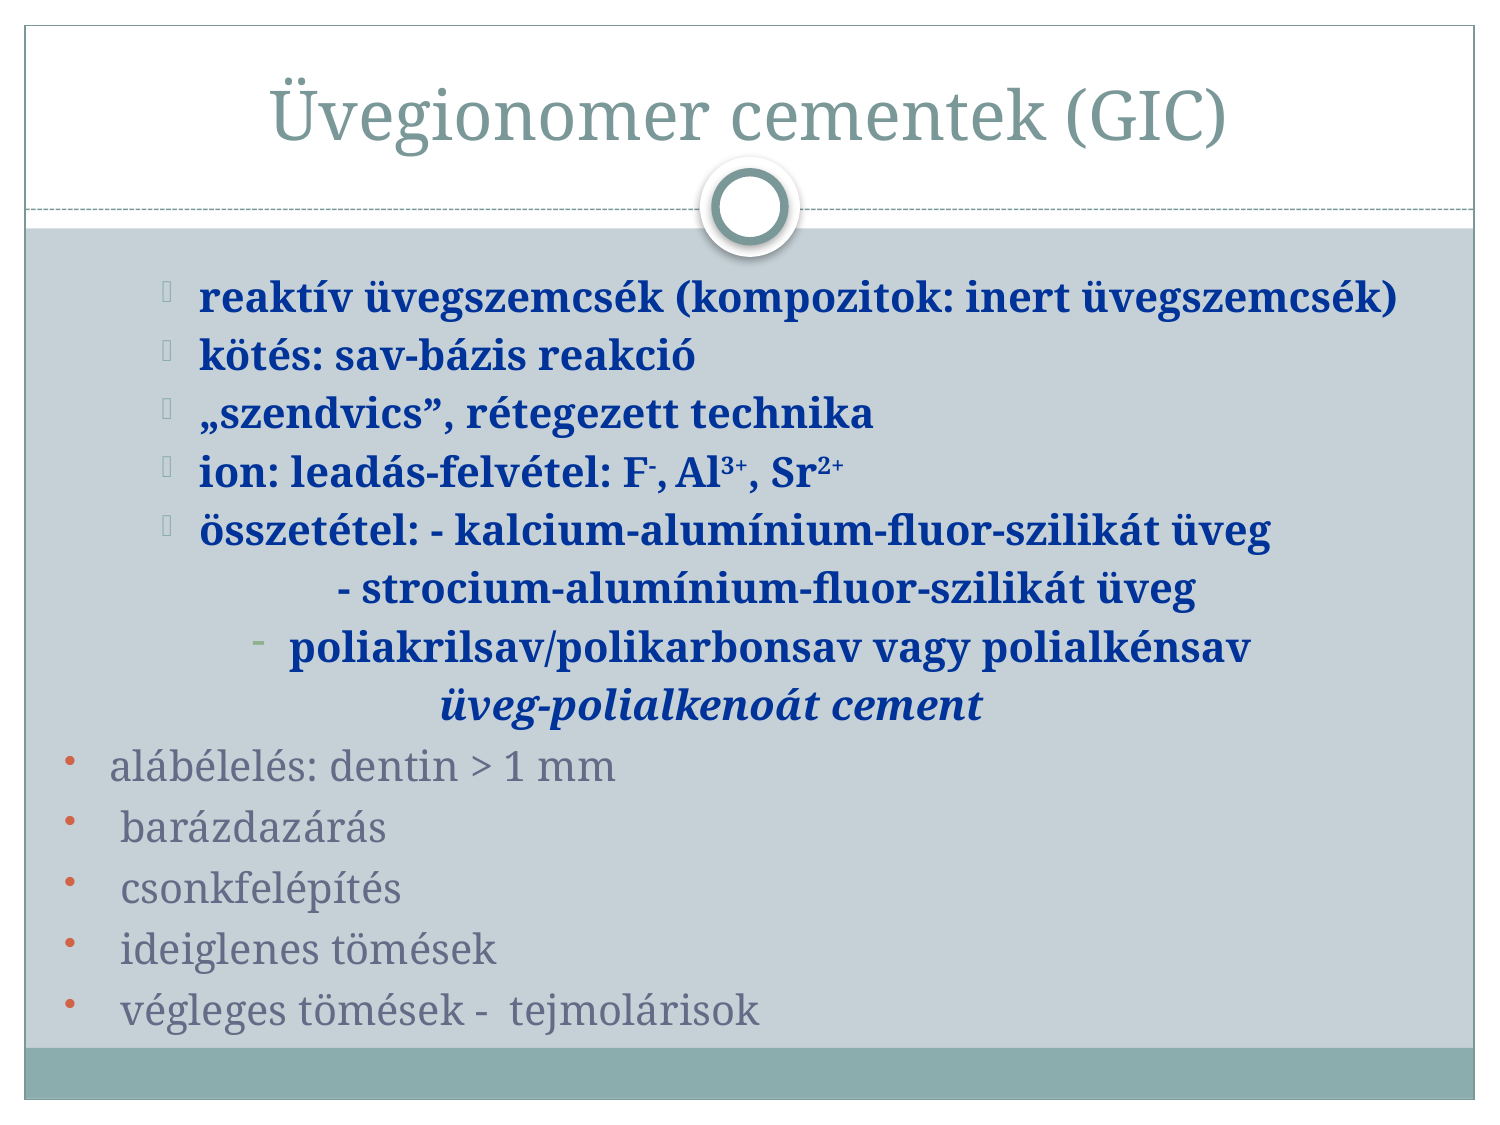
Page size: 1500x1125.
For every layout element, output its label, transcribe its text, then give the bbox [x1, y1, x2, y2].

title Üvegionomer cementek (GIC) [49, 37, 1450, 162]
list reaktív üvegszemcsék (kompozitok: inert üvegszemcsék) kötés: sav-bázis reakció „szendvics”, rétegezett technika ion: leadás-felvétel: F-, Al3+, Sr2+ összetétel: - kalcium-alumínium-fluor-szilikát üveg - strocium-alumínium-fluor-szilikát üveg poliakrilsav/polikarbonsav vagy polialkénsav üveg-polialkenoát cement alábélelés: dentin > 1 mm barázdazárás csonkfelépítés ideiglenes tömések végleges tömések - tejmolárisok [49, 250, 1445, 1001]
